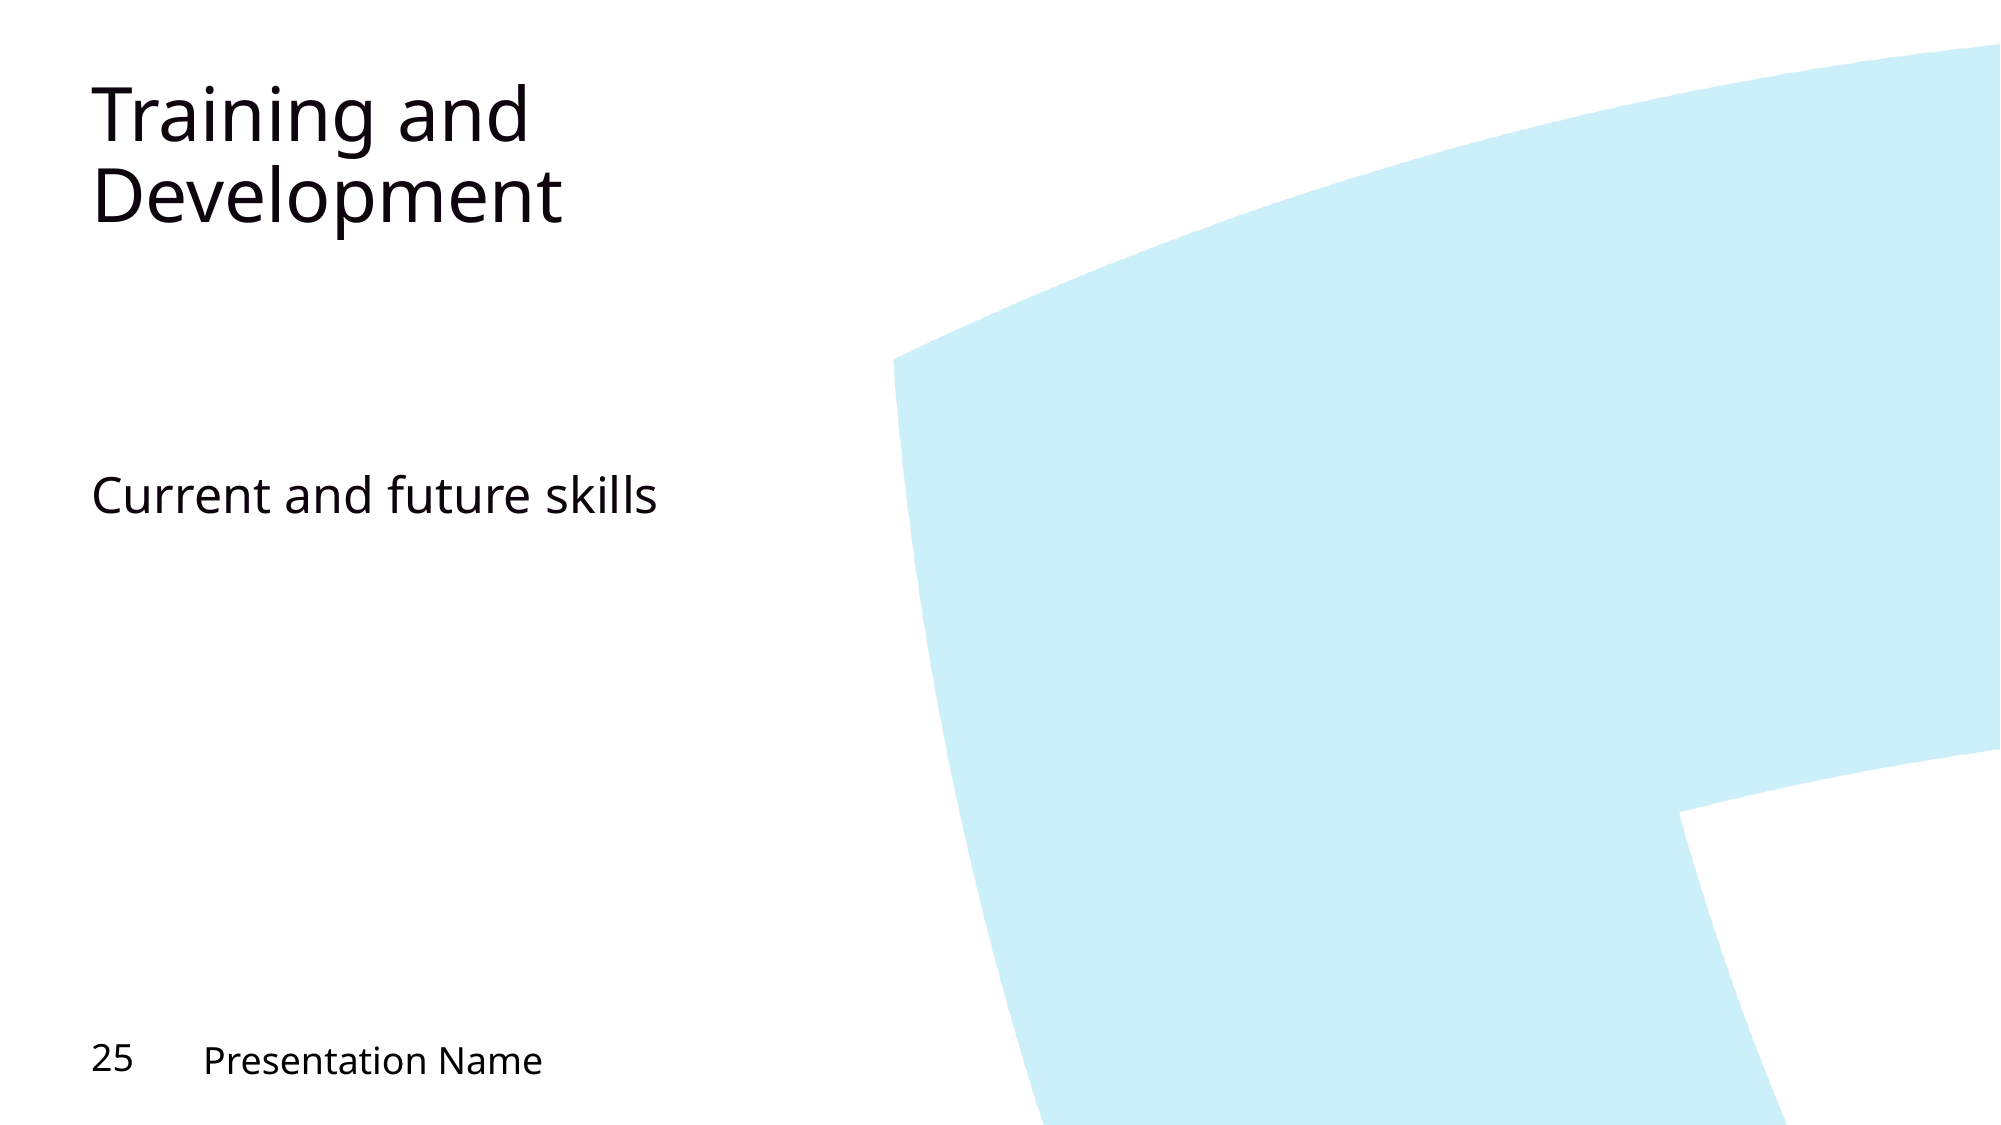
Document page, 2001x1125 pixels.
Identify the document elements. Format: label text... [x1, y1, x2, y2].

slide_number 25 [75, 1029, 188, 1090]
picture [0, 0, 2000, 1125]
footer Presentation Name [188, 1029, 740, 1090]
list Current and future skills [75, 456, 840, 792]
title Training and Development [75, 69, 840, 441]
